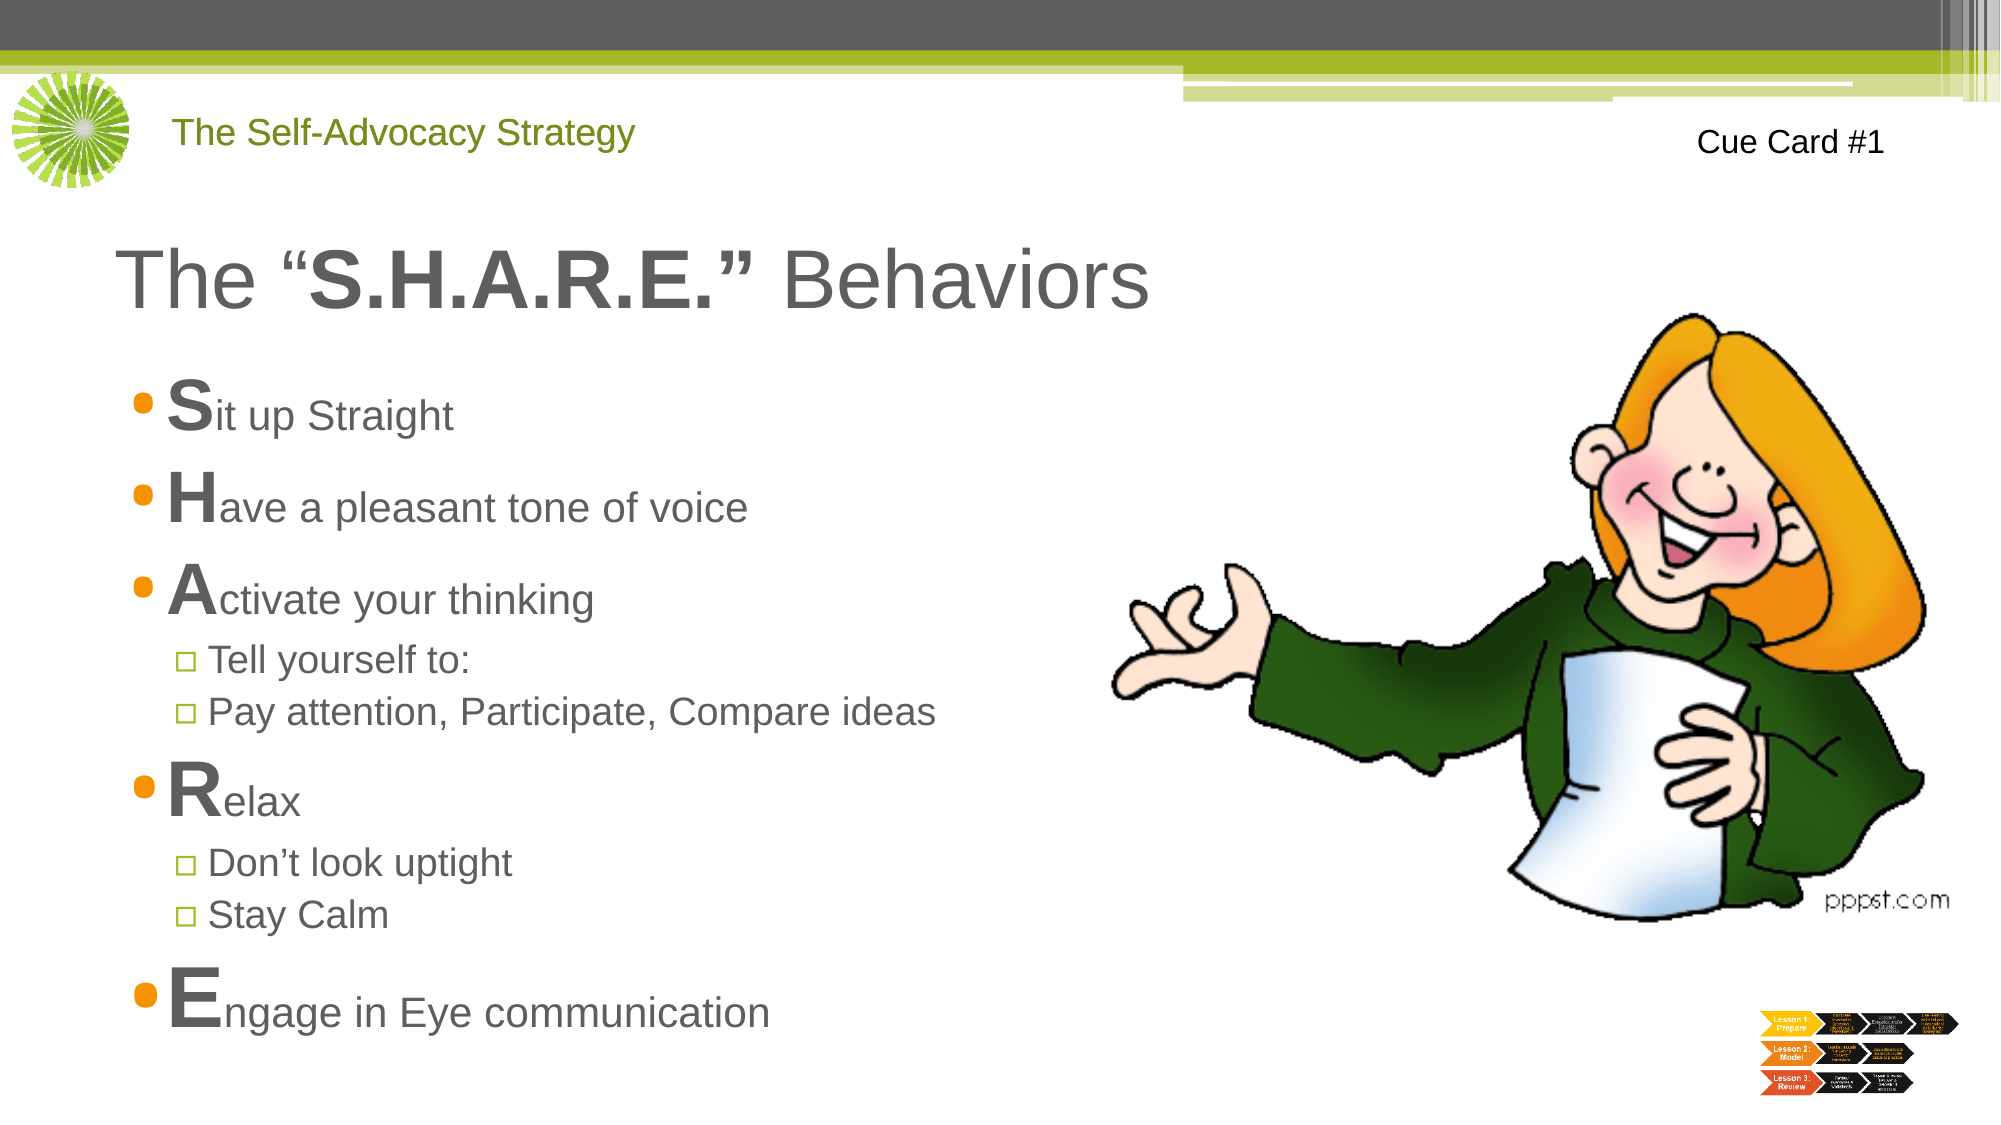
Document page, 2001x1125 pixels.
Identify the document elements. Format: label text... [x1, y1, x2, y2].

title The “S.H.A.R.E.” Behaviors [99, 187, 1900, 363]
picture [1061, 289, 1986, 933]
picture [12, 71, 129, 188]
list Sit up Straight Have a pleasant tone of voice Activate your thinking Tell yourself to: Pay attention, Participate, Compare ideas Relax Don’t look uptight Stay Calm Engage in Eye communication [99, 363, 1900, 1060]
footer Cue Card #1 [1610, 112, 1900, 188]
picture [1754, 1008, 1965, 1097]
